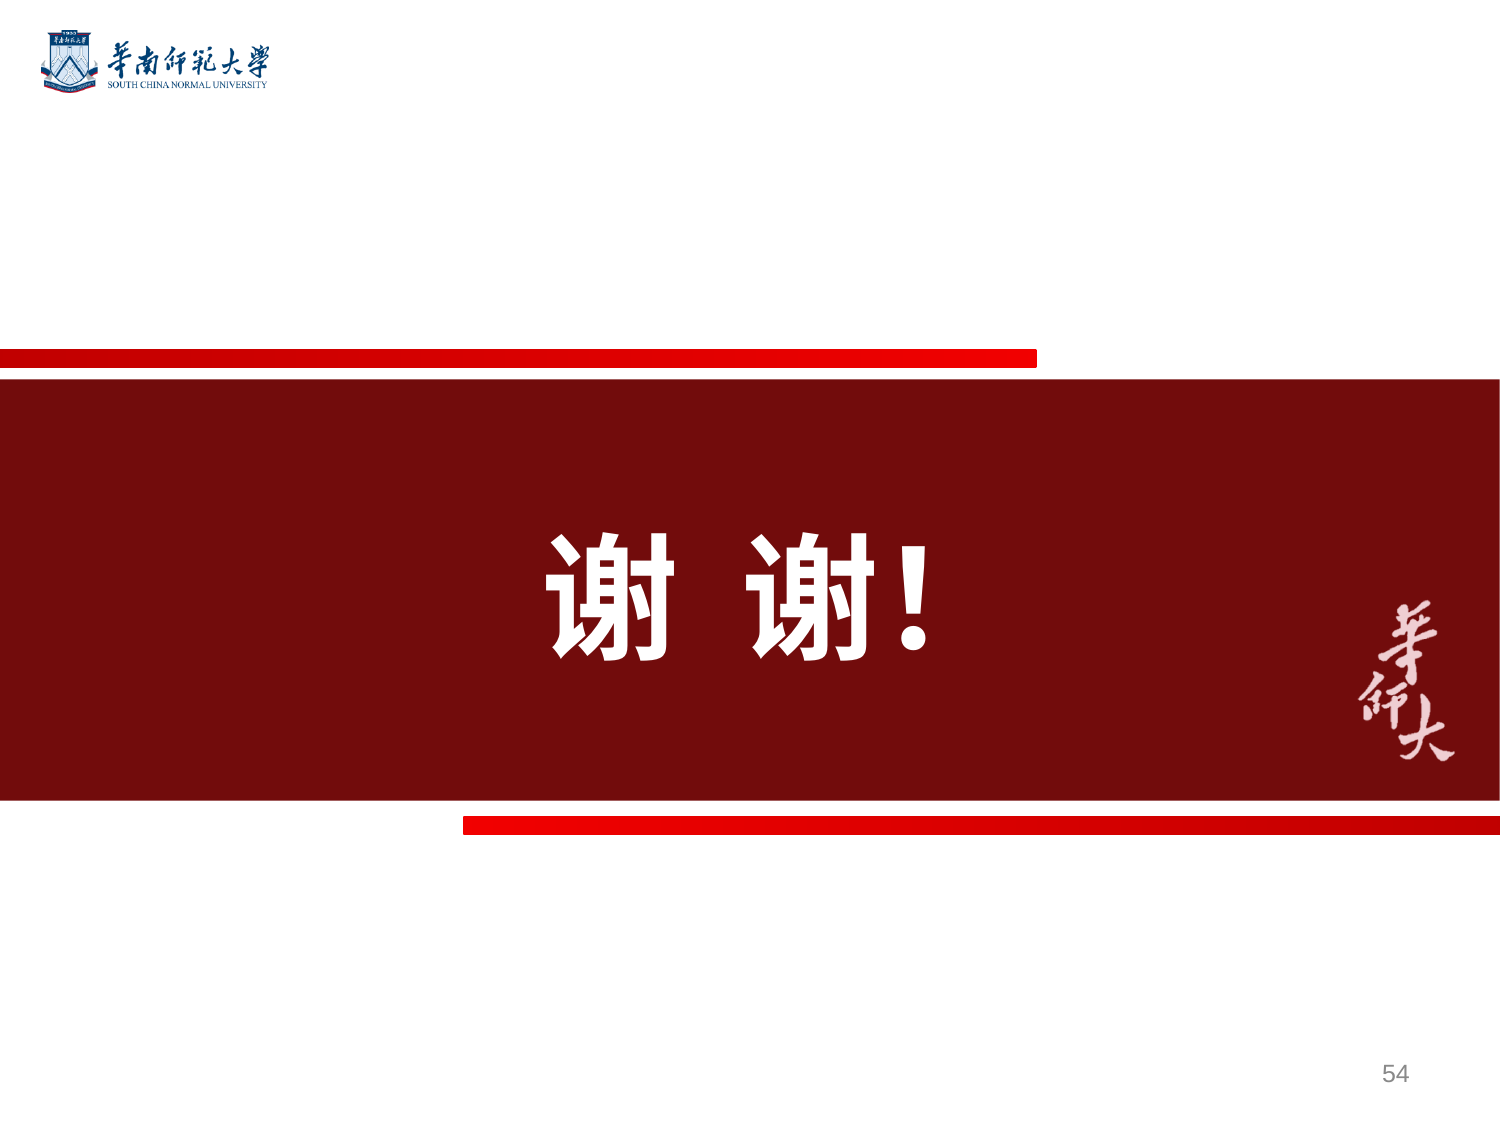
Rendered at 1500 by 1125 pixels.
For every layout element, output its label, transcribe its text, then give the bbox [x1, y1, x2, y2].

picture [1346, 589, 1470, 771]
slide_number 54 [1074, 1042, 1425, 1103]
text_box [0, 349, 1037, 368]
text_box [463, 816, 1500, 835]
text_box 谢 谢！ [526, 504, 1032, 685]
text_box [0, 379, 1500, 801]
picture [40, 30, 269, 93]
